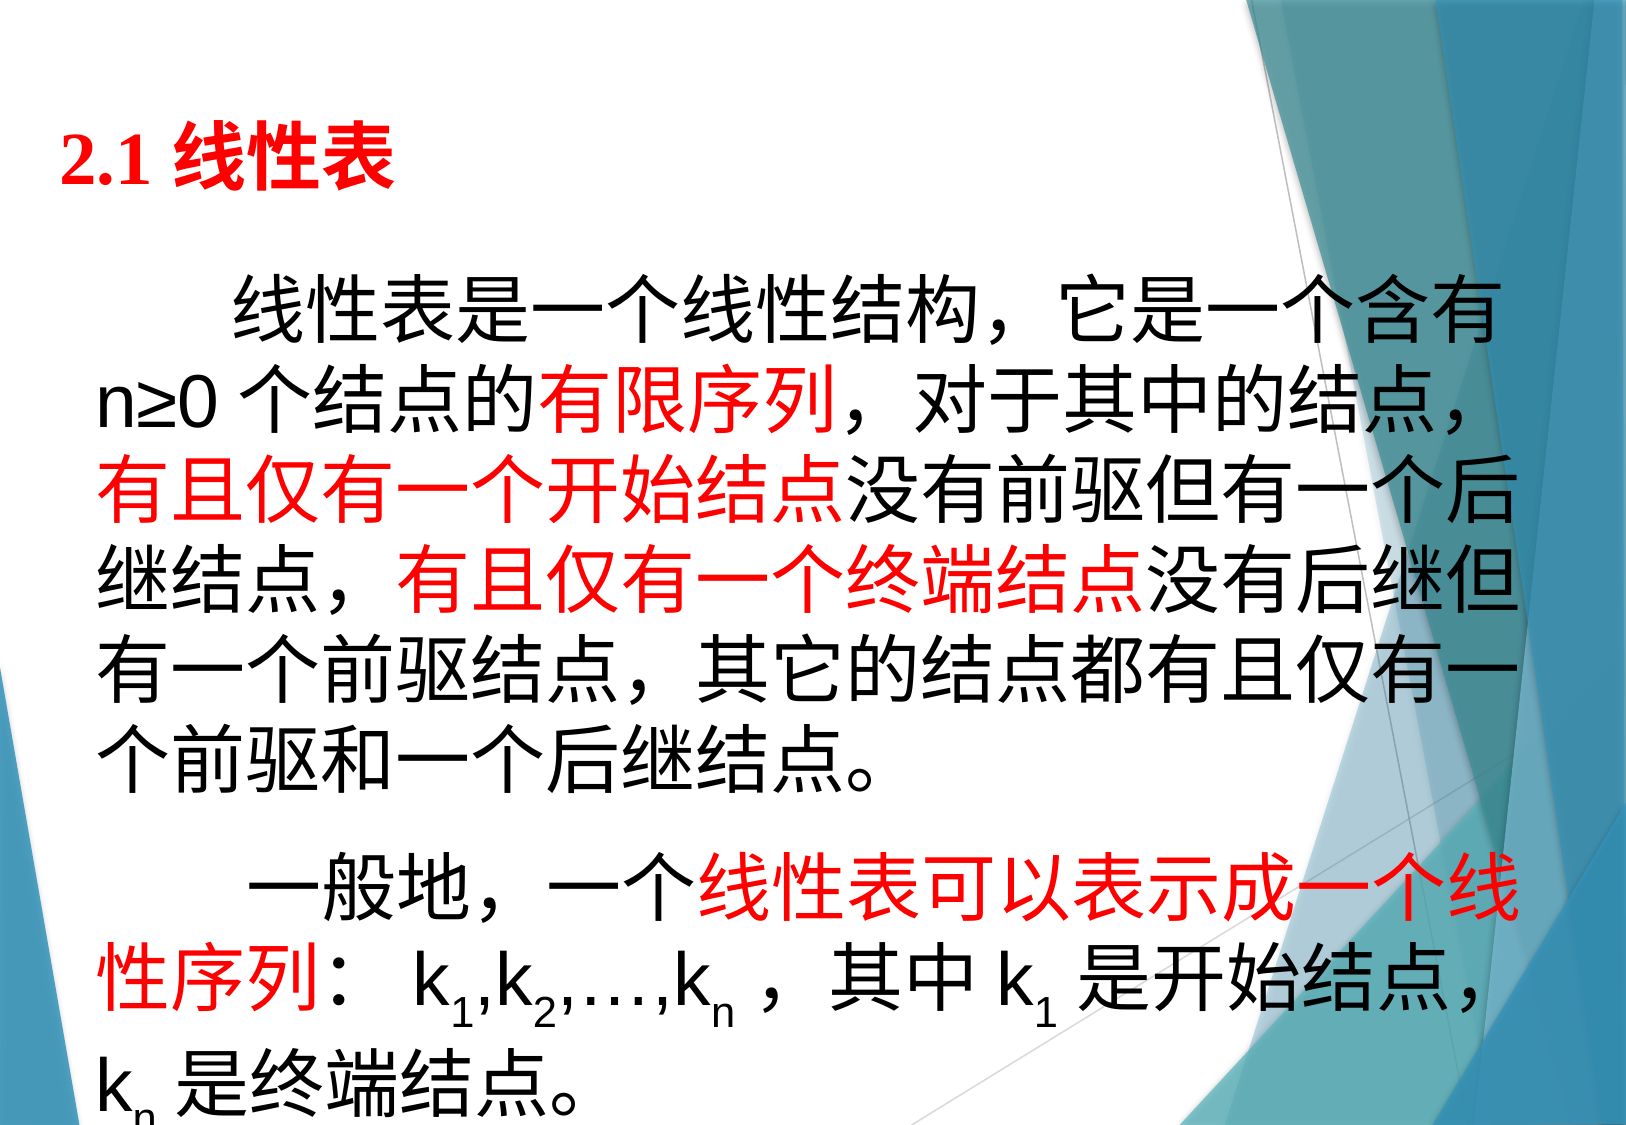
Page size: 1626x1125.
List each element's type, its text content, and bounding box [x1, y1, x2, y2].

text_box 2.1线性表 [44, 101, 1494, 207]
text_box 线性表是一个线性结构，它是一个含有n≥0个结点的有限序列，对于其中的结点，有且仅有一个开始结点没有前驱但有一个后继结点，有且仅有一个终端结点没有后继但有一个前驱结点，其它的结点都有且仅有一个前驱和一个后继结点。 一般地，一个线性表可以表示成一个线性序列：k1,k2,…,kn，其中k1是开始结点，kn是终端结点。 [80, 255, 1557, 1125]
